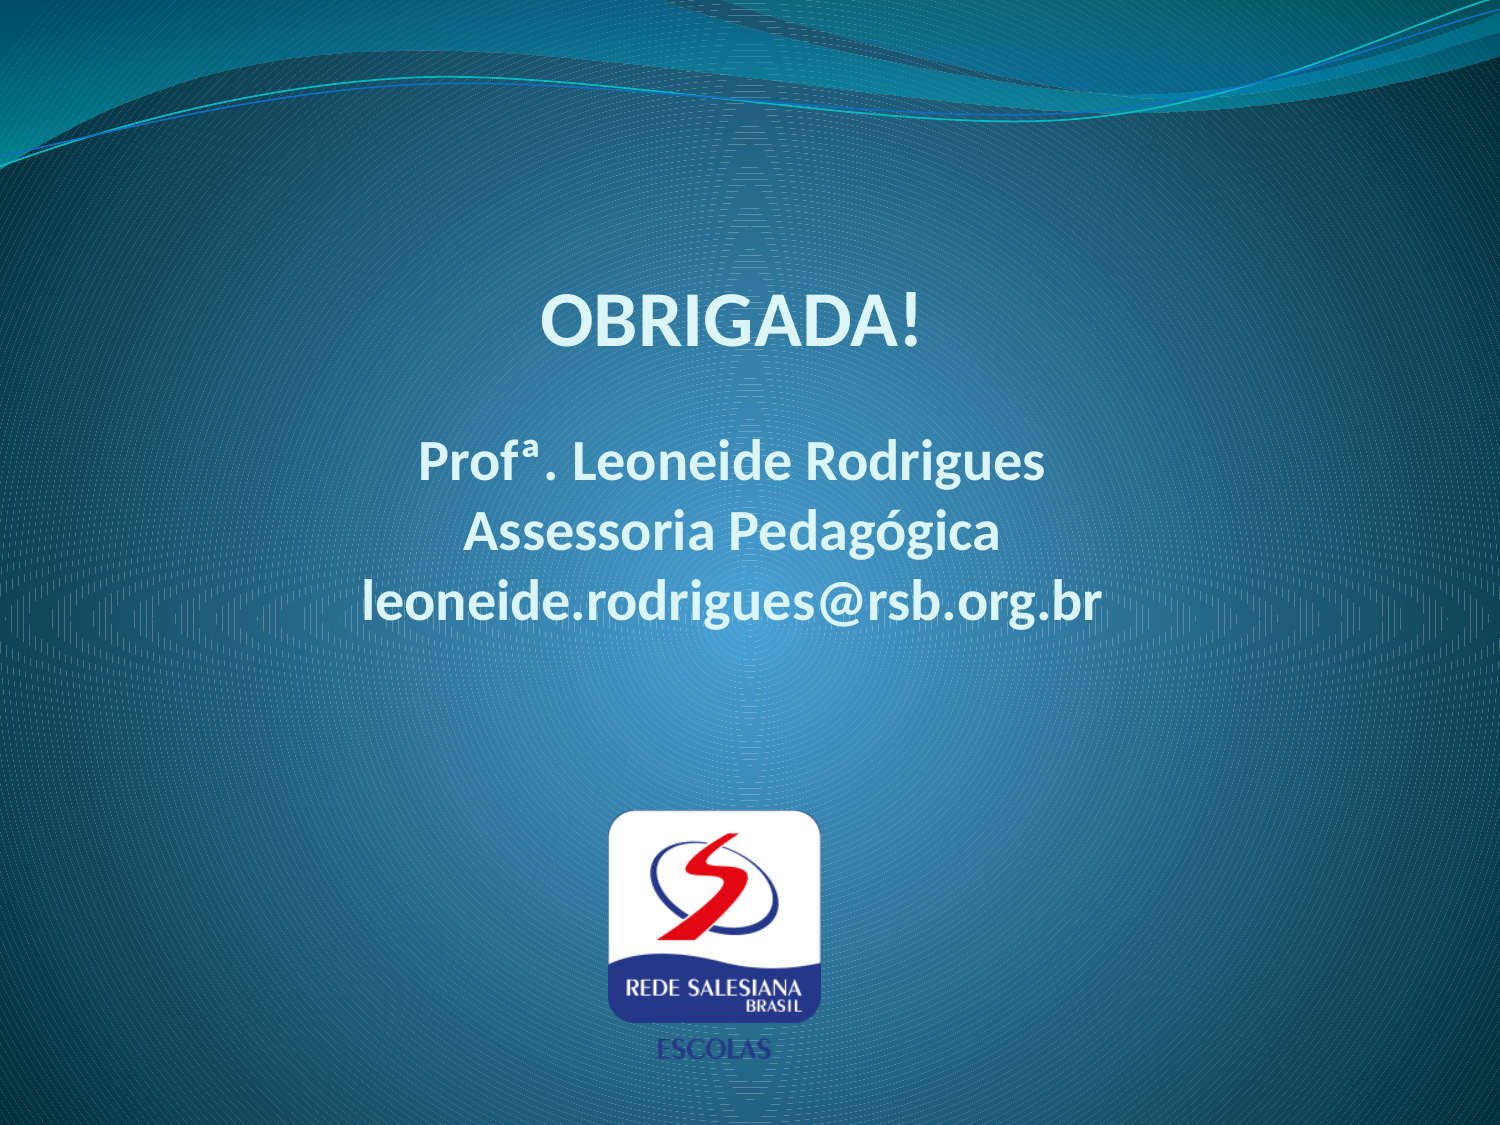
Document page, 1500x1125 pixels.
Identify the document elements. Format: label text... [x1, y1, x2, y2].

picture [607, 810, 822, 1060]
text_box OBRIGADA! Profª. Leoneide Rodrigues Assessoria Pedagógica leoneide.rodrigues@rsb.org.br [17, 196, 1447, 703]
